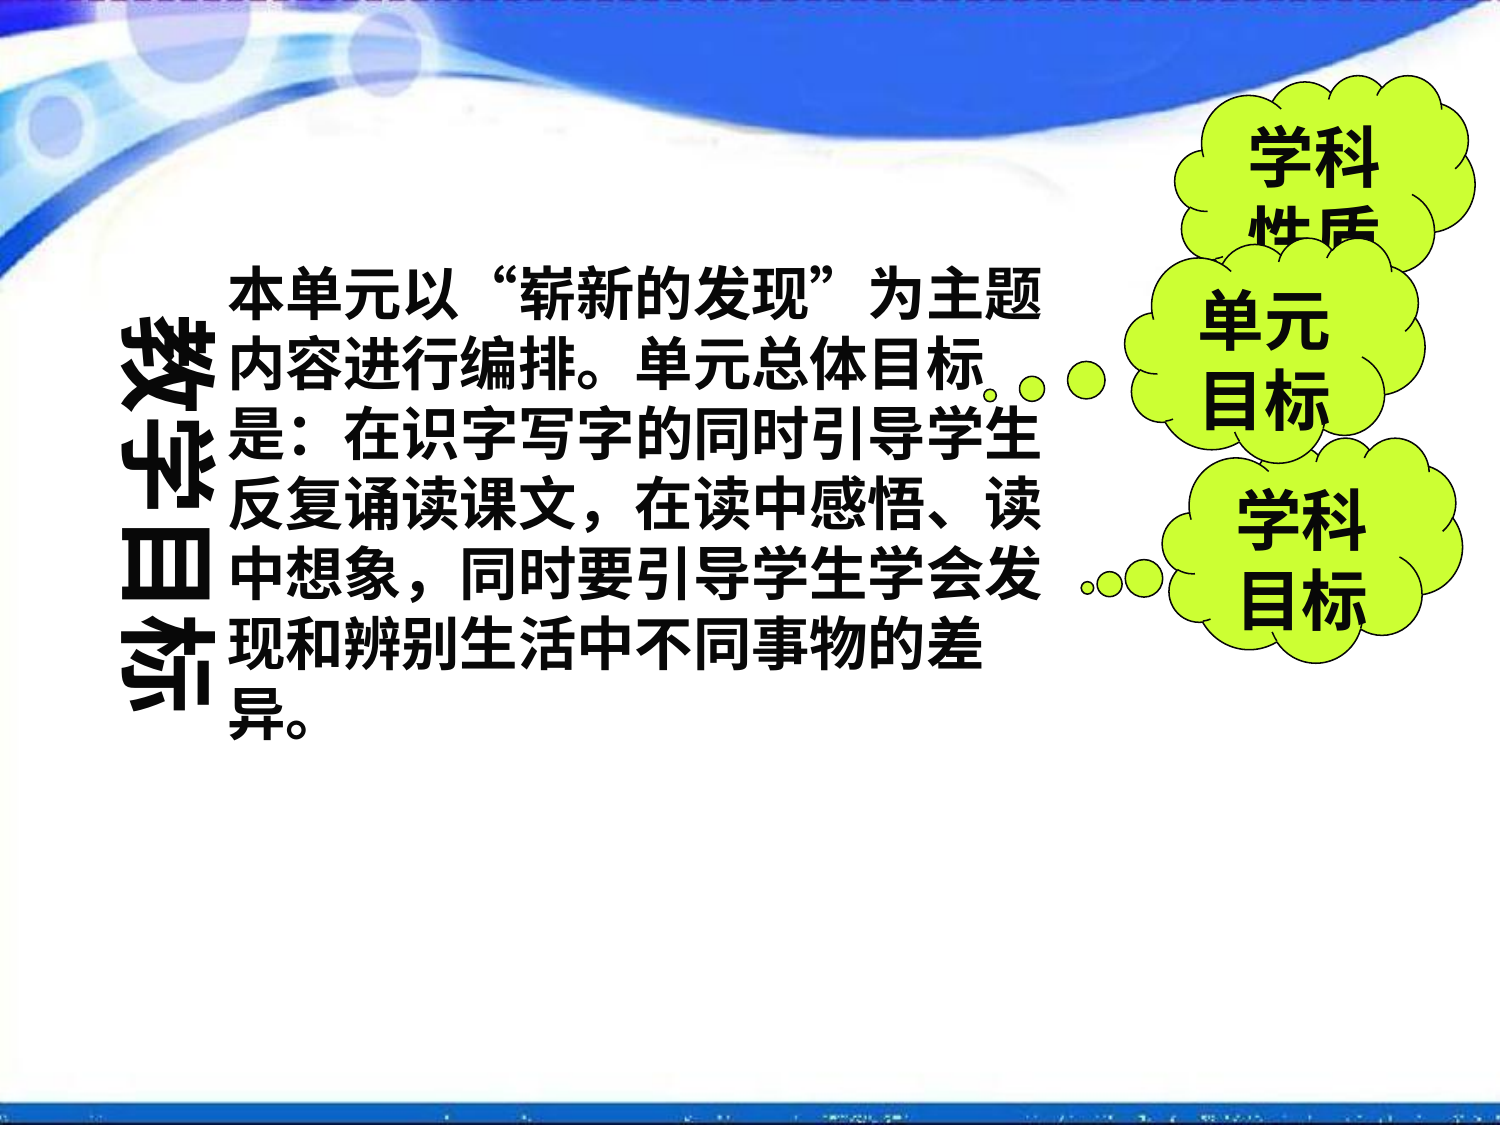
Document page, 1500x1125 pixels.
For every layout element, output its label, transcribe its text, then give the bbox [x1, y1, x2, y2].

picture [0, 0, 1500, 1125]
text_box 学科性质 [1174, 75, 1476, 253]
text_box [212, 237, 1426, 686]
text_box 学科目标 [1429, 466, 1463, 594]
text_box 教学目标 [87, 299, 238, 838]
